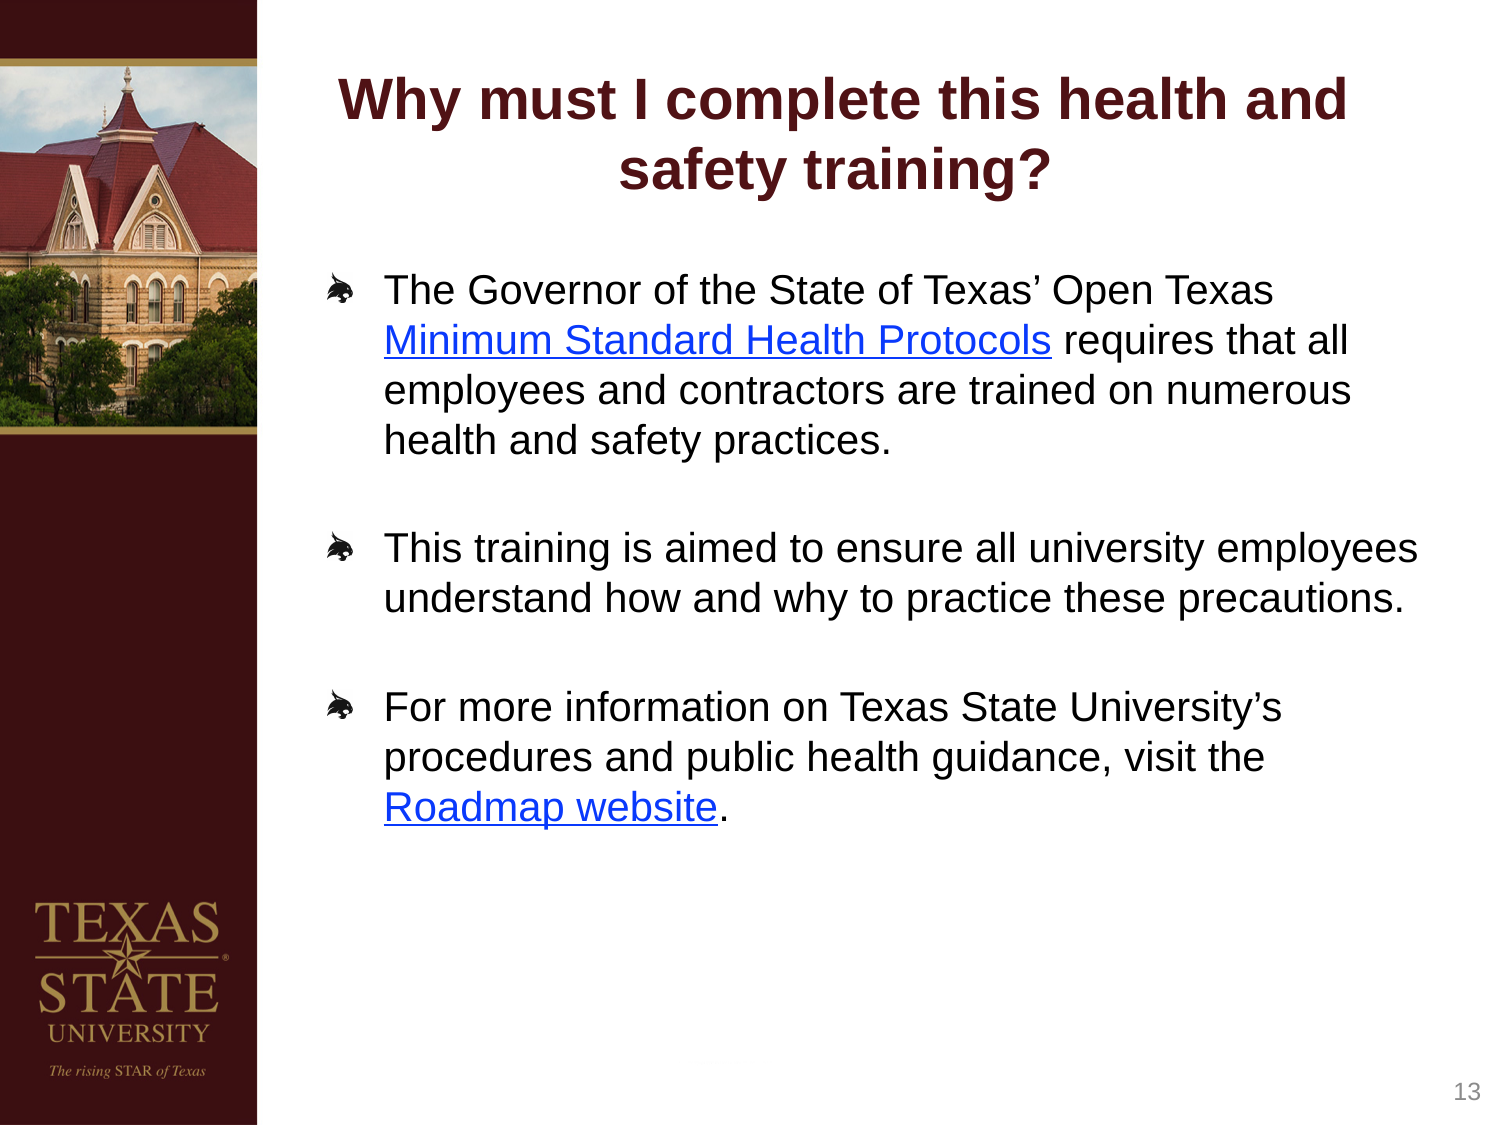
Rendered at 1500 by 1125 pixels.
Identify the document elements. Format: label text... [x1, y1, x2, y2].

slide_number 13 [1146, 1060, 1497, 1121]
title Why must I complete this health and safety training? [281, 37, 1407, 225]
list The Governor of the State of Texas’ Open Texas Minimum Standard Health Protocols requires that all employees and contractors are trained on numerous health and safety practices. This training is aimed to ensure all university employees understand how and why to practice these precautions. For more information on Texas State University’s procedures and public health guidance, visit the Roadmap website. [312, 255, 1438, 1031]
picture [0, 0, 1500, 1125]
